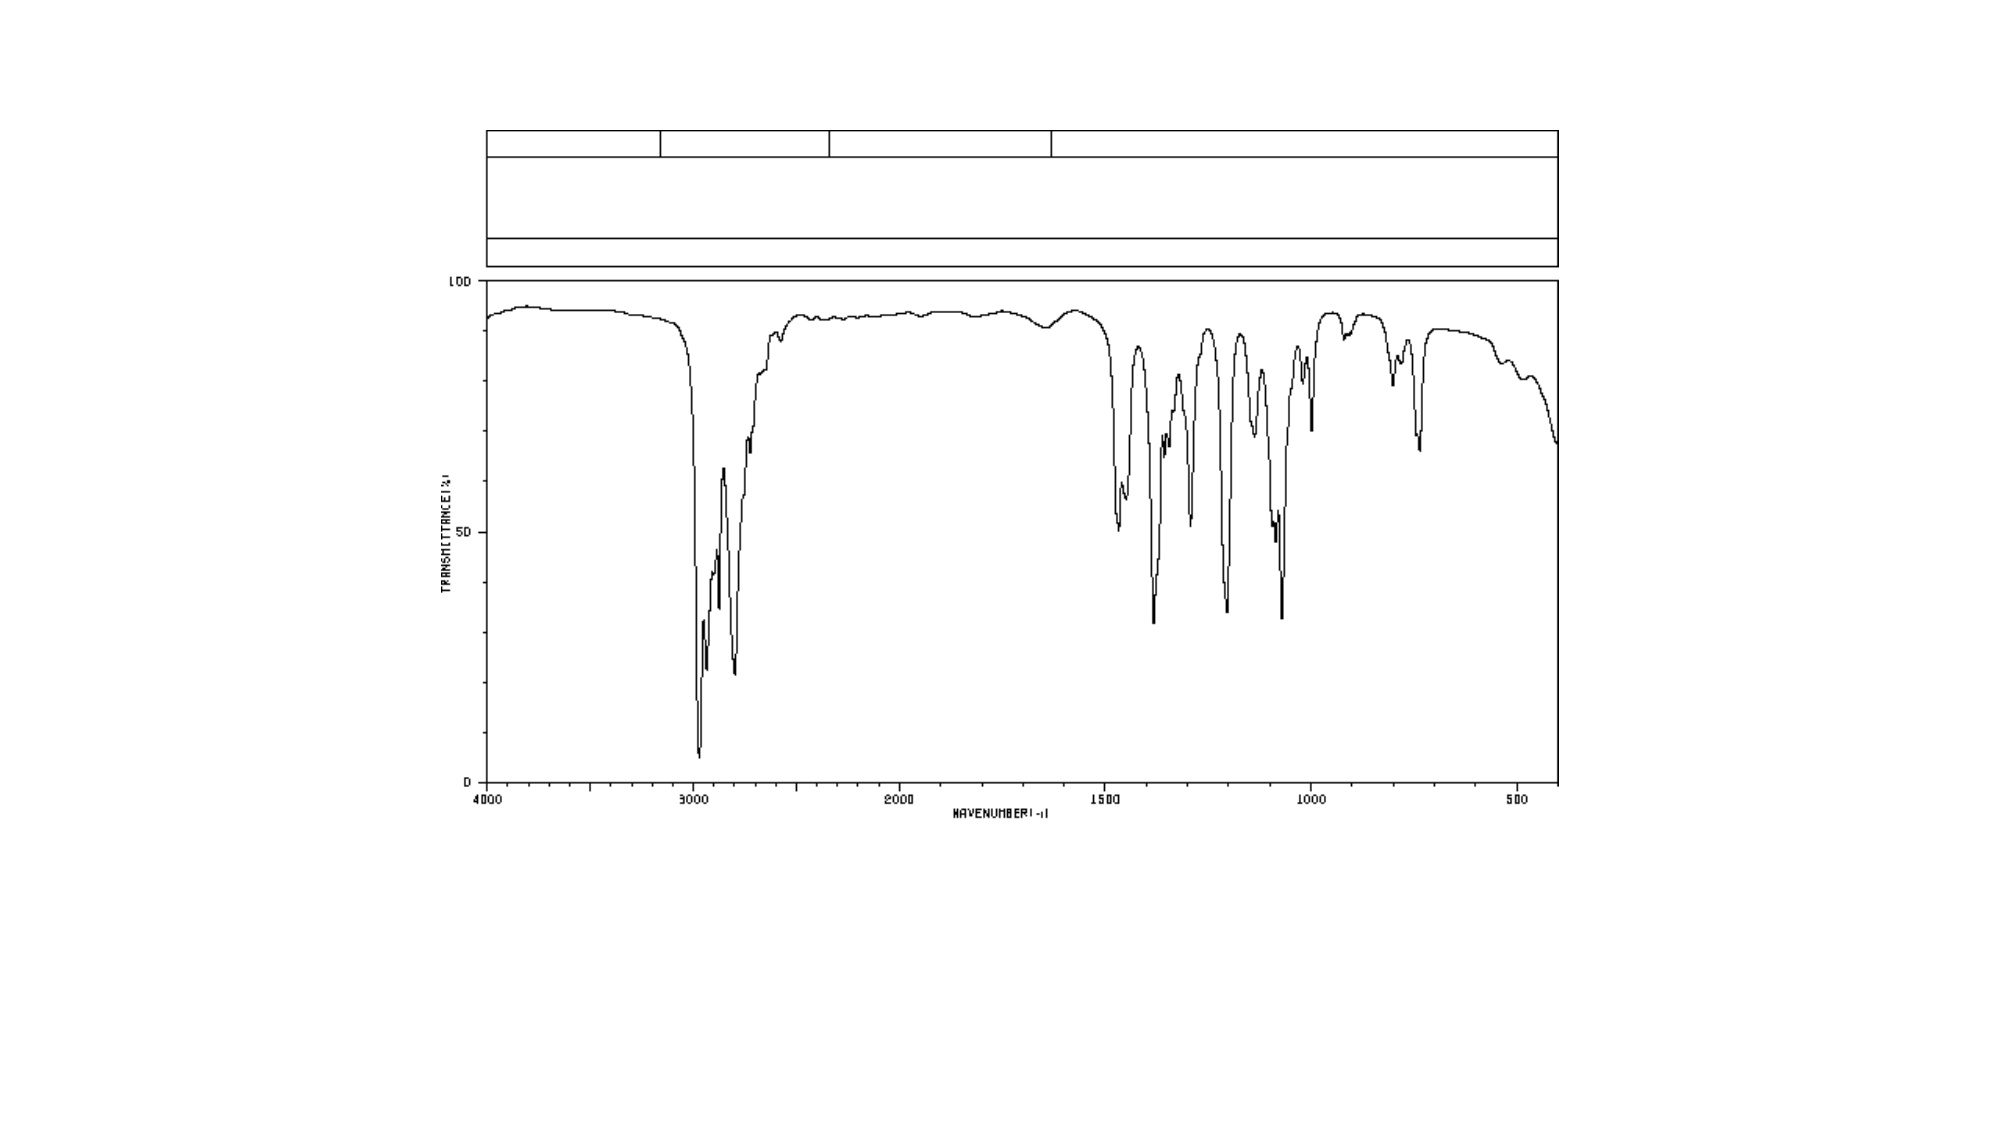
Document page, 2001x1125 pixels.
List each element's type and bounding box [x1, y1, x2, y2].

picture [441, 130, 1559, 995]
